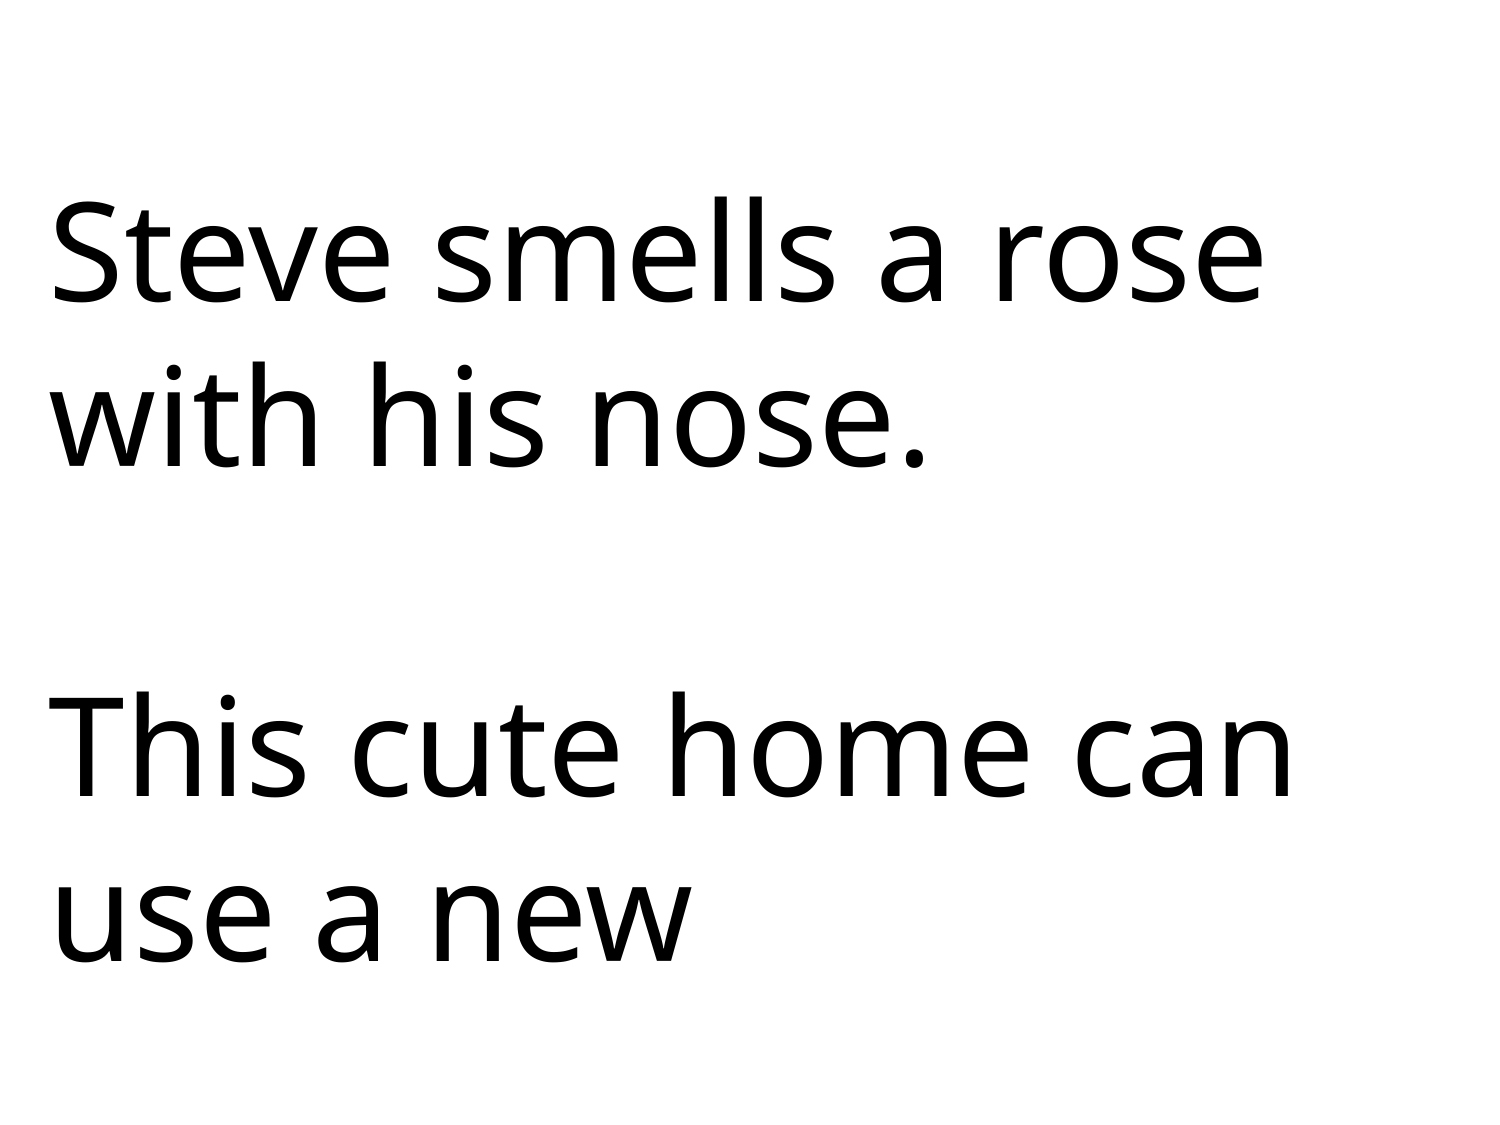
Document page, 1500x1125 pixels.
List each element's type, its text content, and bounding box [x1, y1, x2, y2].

text_box Steve smells a rose with his nose. This cute home can use a new [34, 156, 1469, 997]
